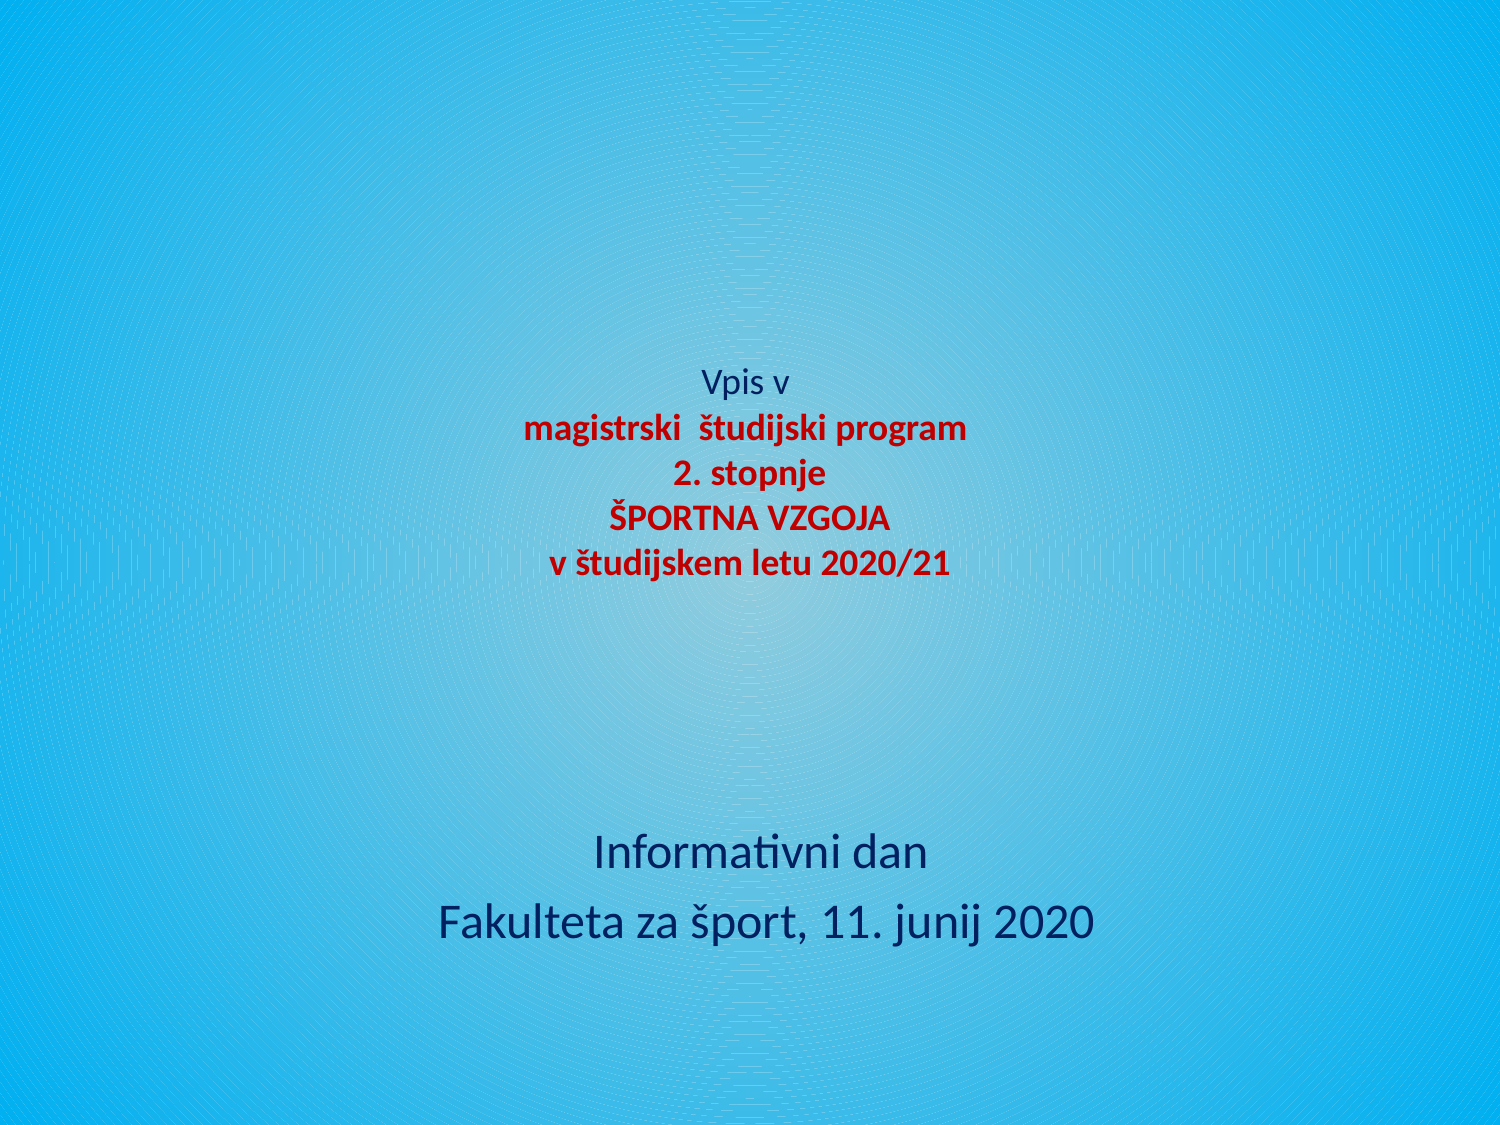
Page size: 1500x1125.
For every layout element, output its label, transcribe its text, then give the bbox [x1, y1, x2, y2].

subtitle Informativni dan Fakulteta za šport, 11. junij 2020 [242, 810, 1293, 855]
title Vpis v magistrski študijski program 2. stopnje ŠPORTNA VZGOJA v študijskem letu 2020/21 [112, 349, 1388, 591]
